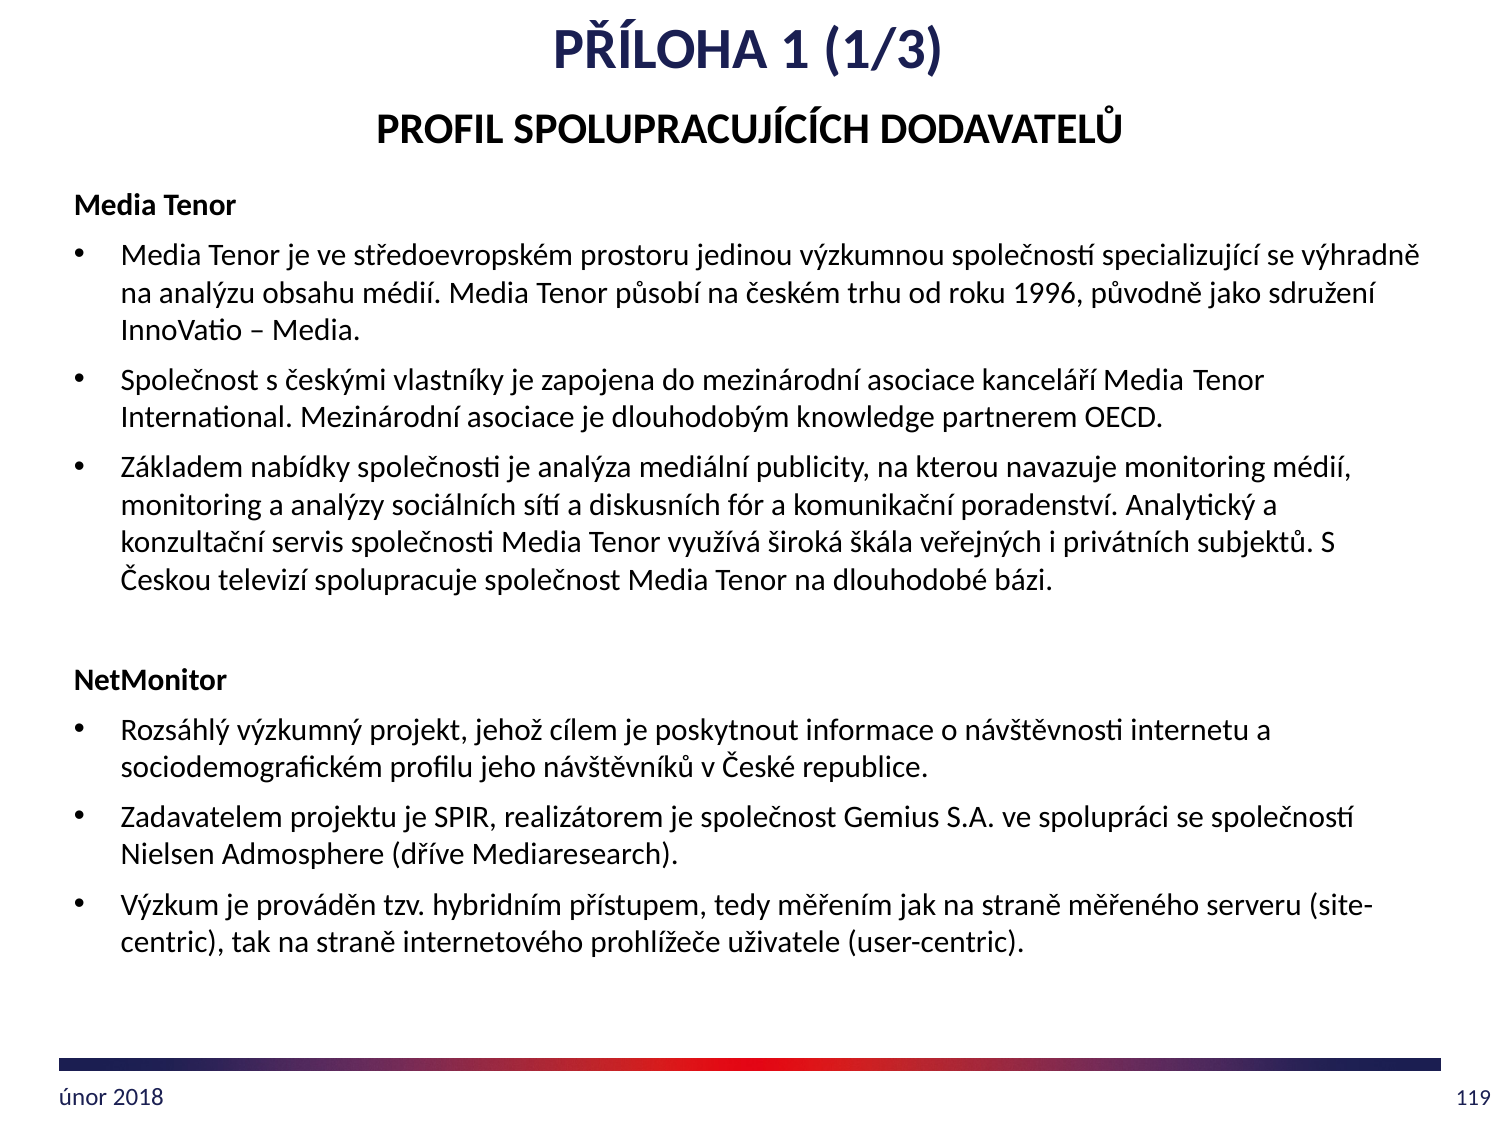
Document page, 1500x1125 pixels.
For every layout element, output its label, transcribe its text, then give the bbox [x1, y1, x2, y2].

slide_number 119 [1452, 1075, 1500, 1118]
text_box únor 2018 [59, 1078, 471, 1118]
text_box Media Tenor Media Tenor je ve středoevropském prostoru jedinou výzkumnou společností specializující se výhradně na analýzu obsahu médií. Media Tenor působí na českém trhu od roku 1996, původně jako sdružení InnoVatio – Media. Společnost s českými vlastníky je zapojena do mezinárodní asociace kanceláří Media Tenor International. Mezinárodní asociace je dlouhodobým knowledge partnerem OECD. Základem nabídky společnosti je analýza mediální publicity, na kterou navazuje monitoring médií, monitoring a analýzy sociálních sítí a diskusních fór a komunikační poradenství. Analytický a konzultační servis společnosti Media Tenor využívá široká škála veřejných i privátních subjektů. S Českou televizí spolupracuje společnost Media Tenor na dlouhodobé bázi. NetMonitor Rozsáhlý výzkumný projekt, jehož cílem je poskytnout informace o návštěvnosti internetu a sociodemografickém profilu jeho návštěvníků v České republice. Zadavatelem projektu je SPIR, realizátorem je společnost Gemius S.A. ve spolupráci se společností Nielsen Admosphere (dříve Mediaresearch). Výzkum je prováděn tzv. hybridním přístupem, tedy měřením jak na straně měřeného serveru (site-centric), tak na straně internetového prohlížeče uživatele (user-centric). [59, 177, 1441, 1016]
picture [58, 1057, 1442, 1071]
text_box PROFIL SPOLUPRACUJÍCÍCH DODAVATELŮ [16, 89, 1484, 172]
text_box PŘÍLOHA 1 (1/3) [59, 7, 1439, 95]
